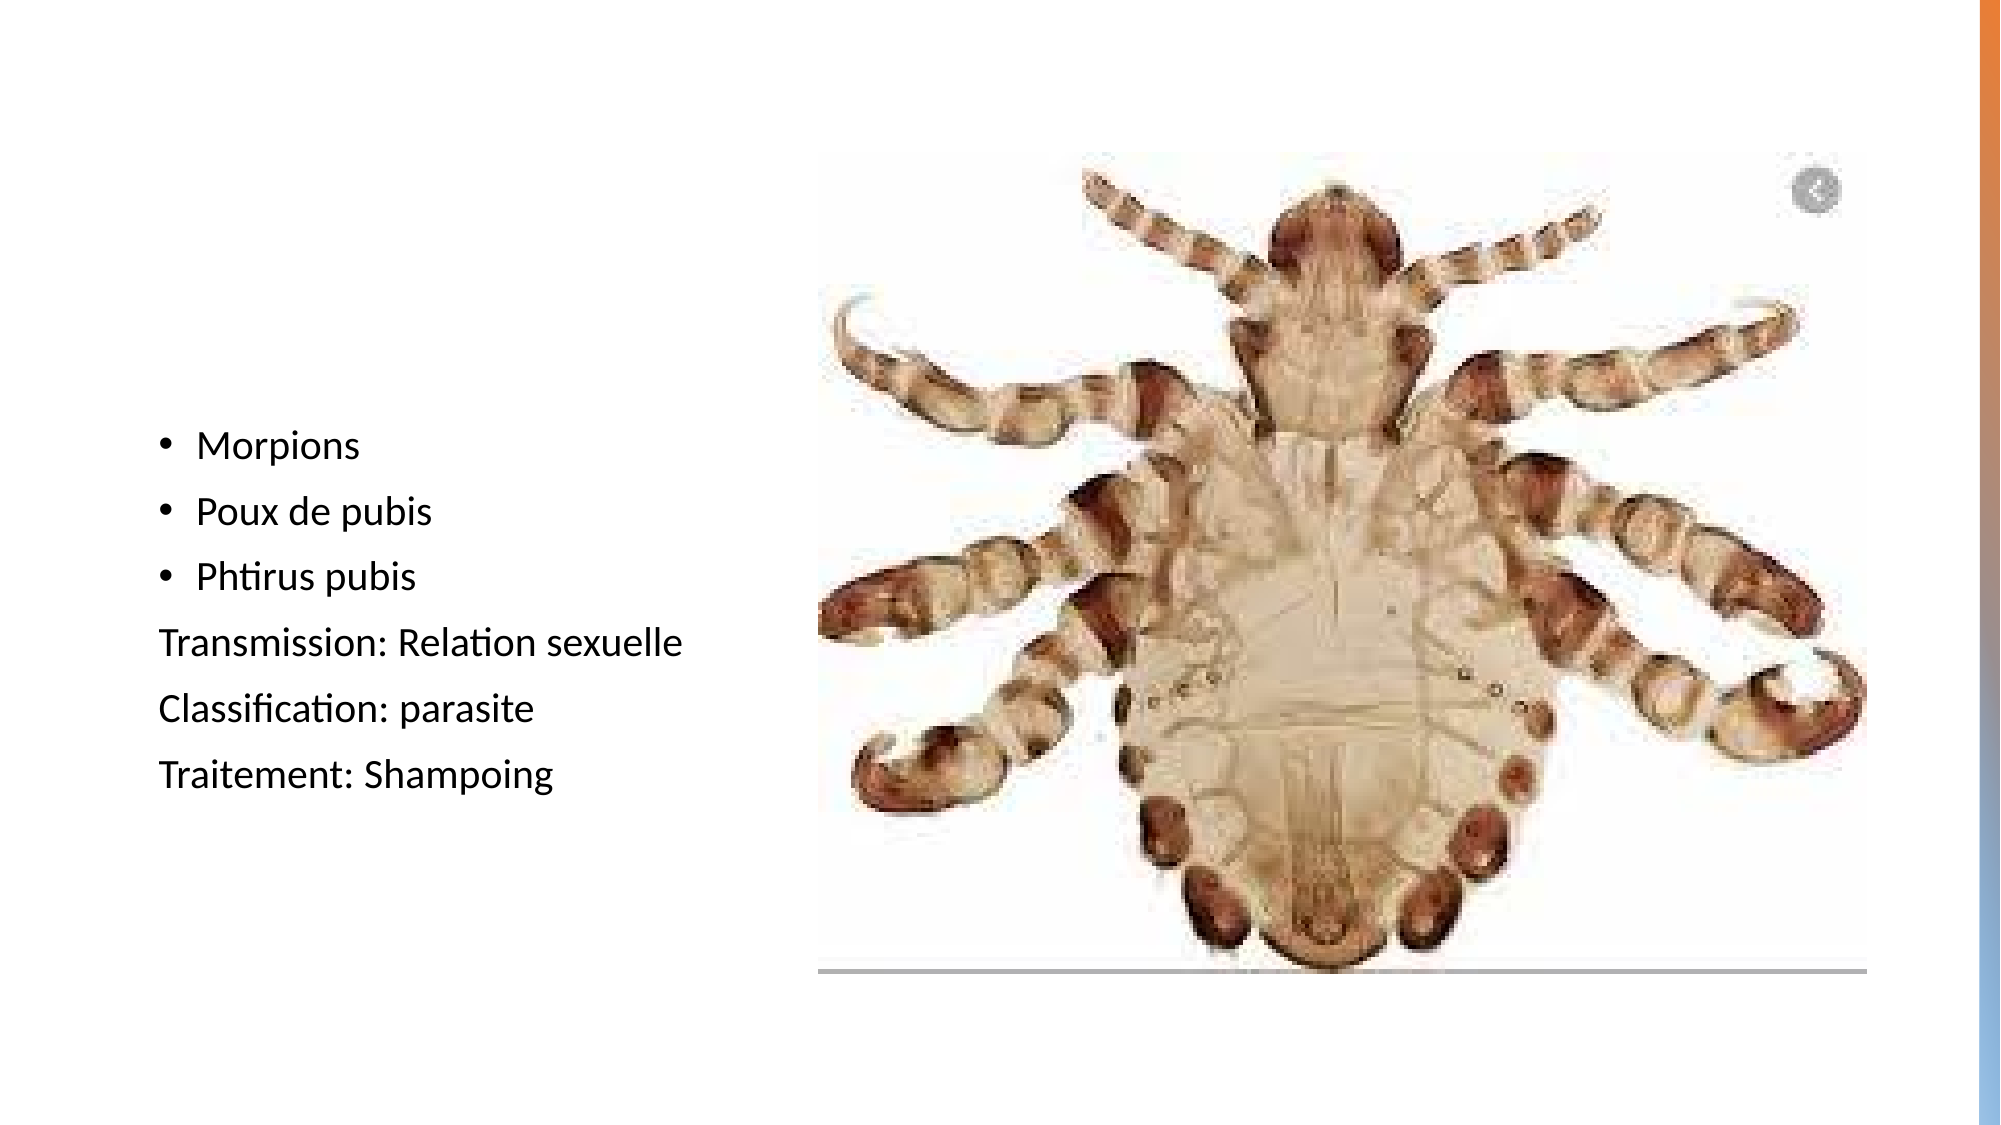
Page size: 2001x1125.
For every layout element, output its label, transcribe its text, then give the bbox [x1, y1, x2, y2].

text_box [1979, 0, 2000, 1125]
picture [818, 152, 1867, 974]
list Morpions Poux de pubis Phtirus pubis Transmission: Relation sexuelle Classification: parasite Traitement: Shampoing [143, 415, 711, 982]
